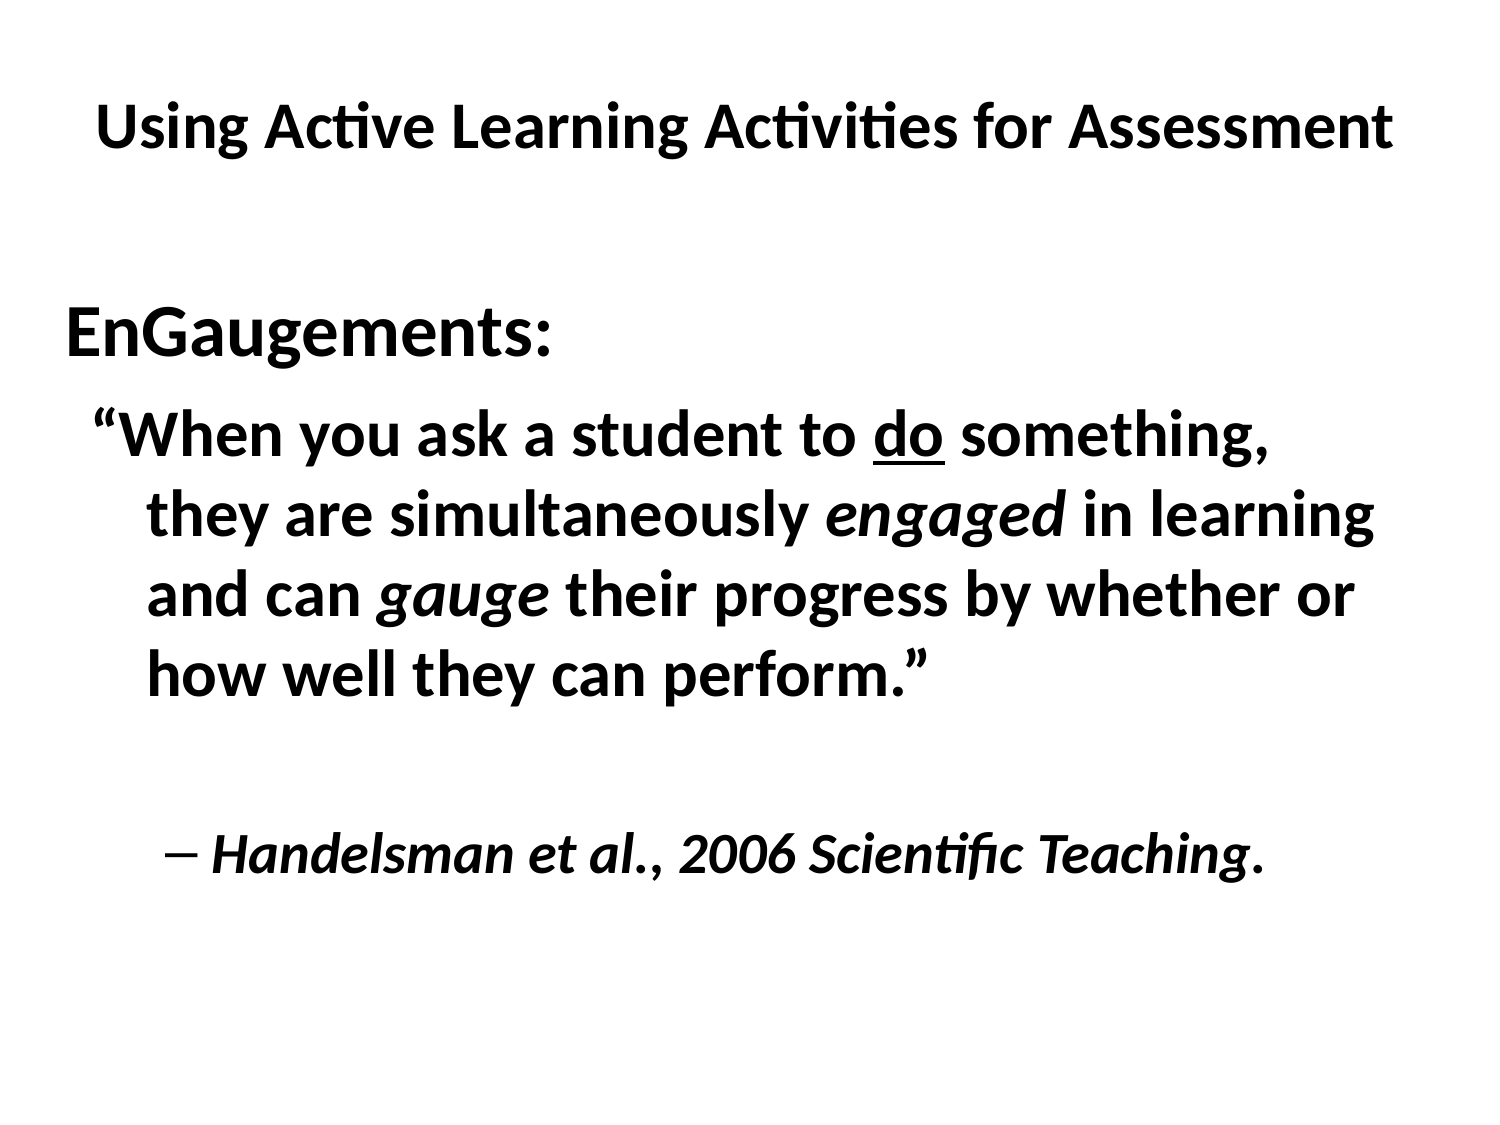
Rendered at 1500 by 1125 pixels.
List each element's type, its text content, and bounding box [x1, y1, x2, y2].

title EnGaugements: [50, 232, 1401, 421]
text_box Using Active Learning Activities for Assessment [80, 74, 1412, 170]
list “When you ask a student to do something, they are simultaneously engaged in learning and can gauge their progress by whether or how well they can perform.” Handelsman et al., 2006 Scientific Teaching. [75, 382, 1425, 1125]
